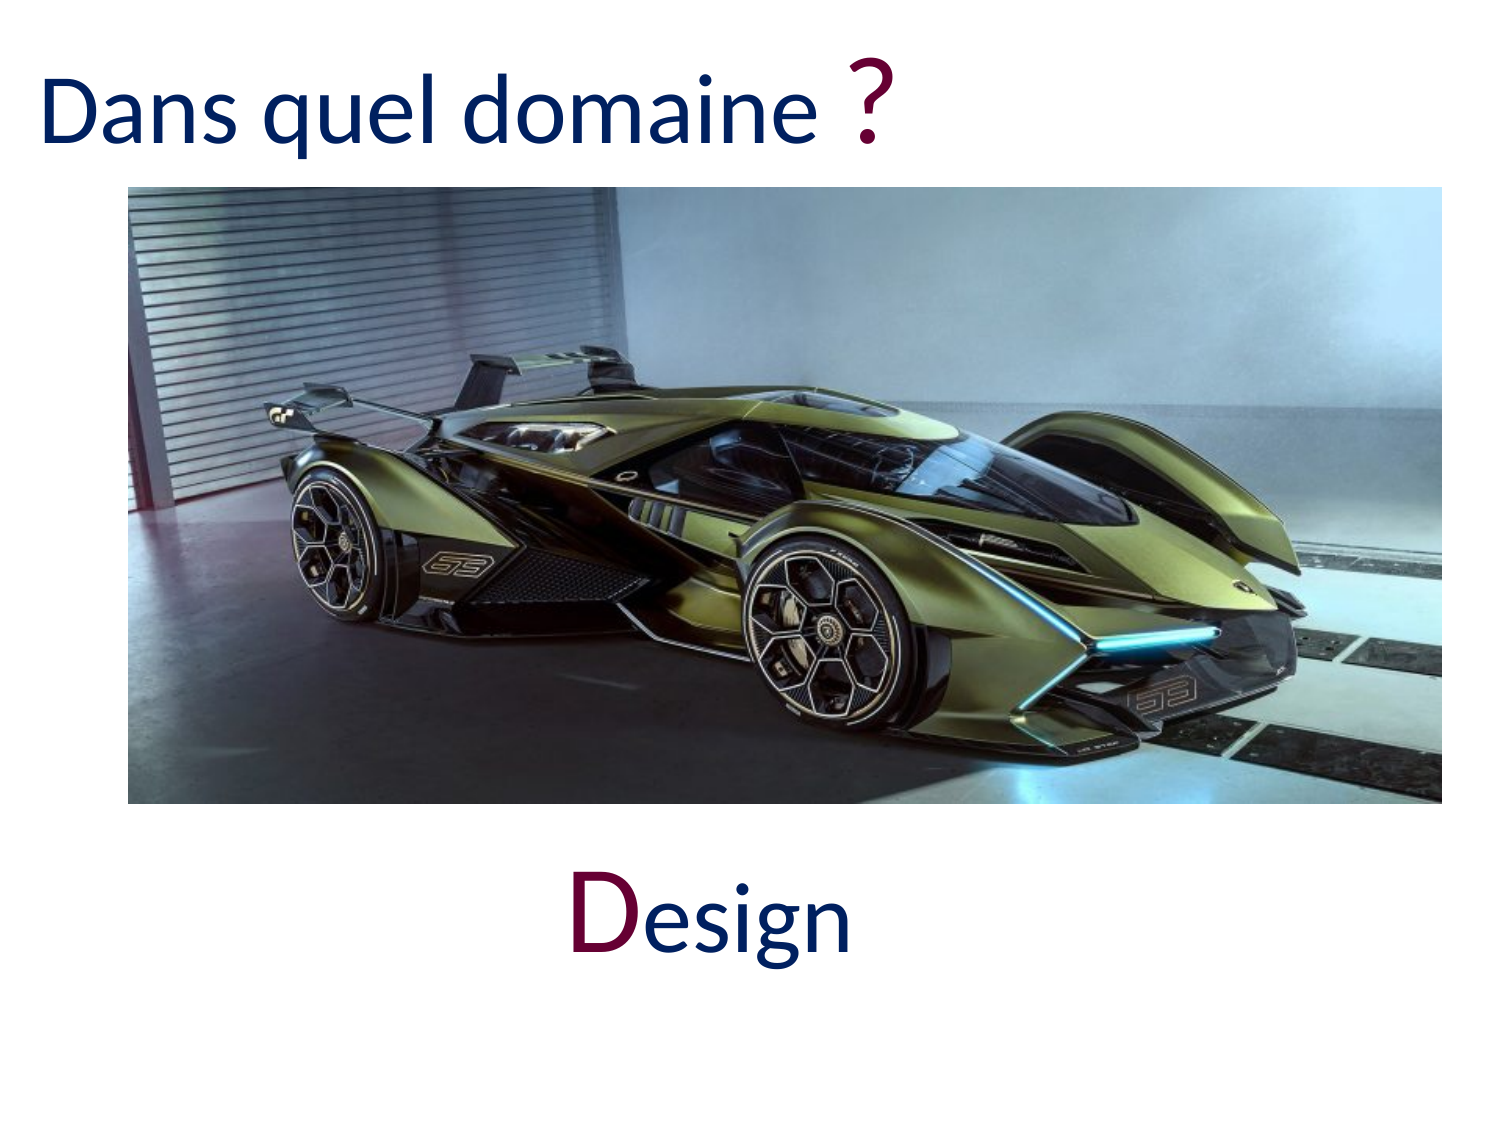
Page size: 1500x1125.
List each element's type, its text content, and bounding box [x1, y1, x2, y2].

text_box Design [550, 820, 1184, 985]
text_box Dans quel domaine ? [23, 11, 1465, 177]
picture [128, 187, 1442, 804]
